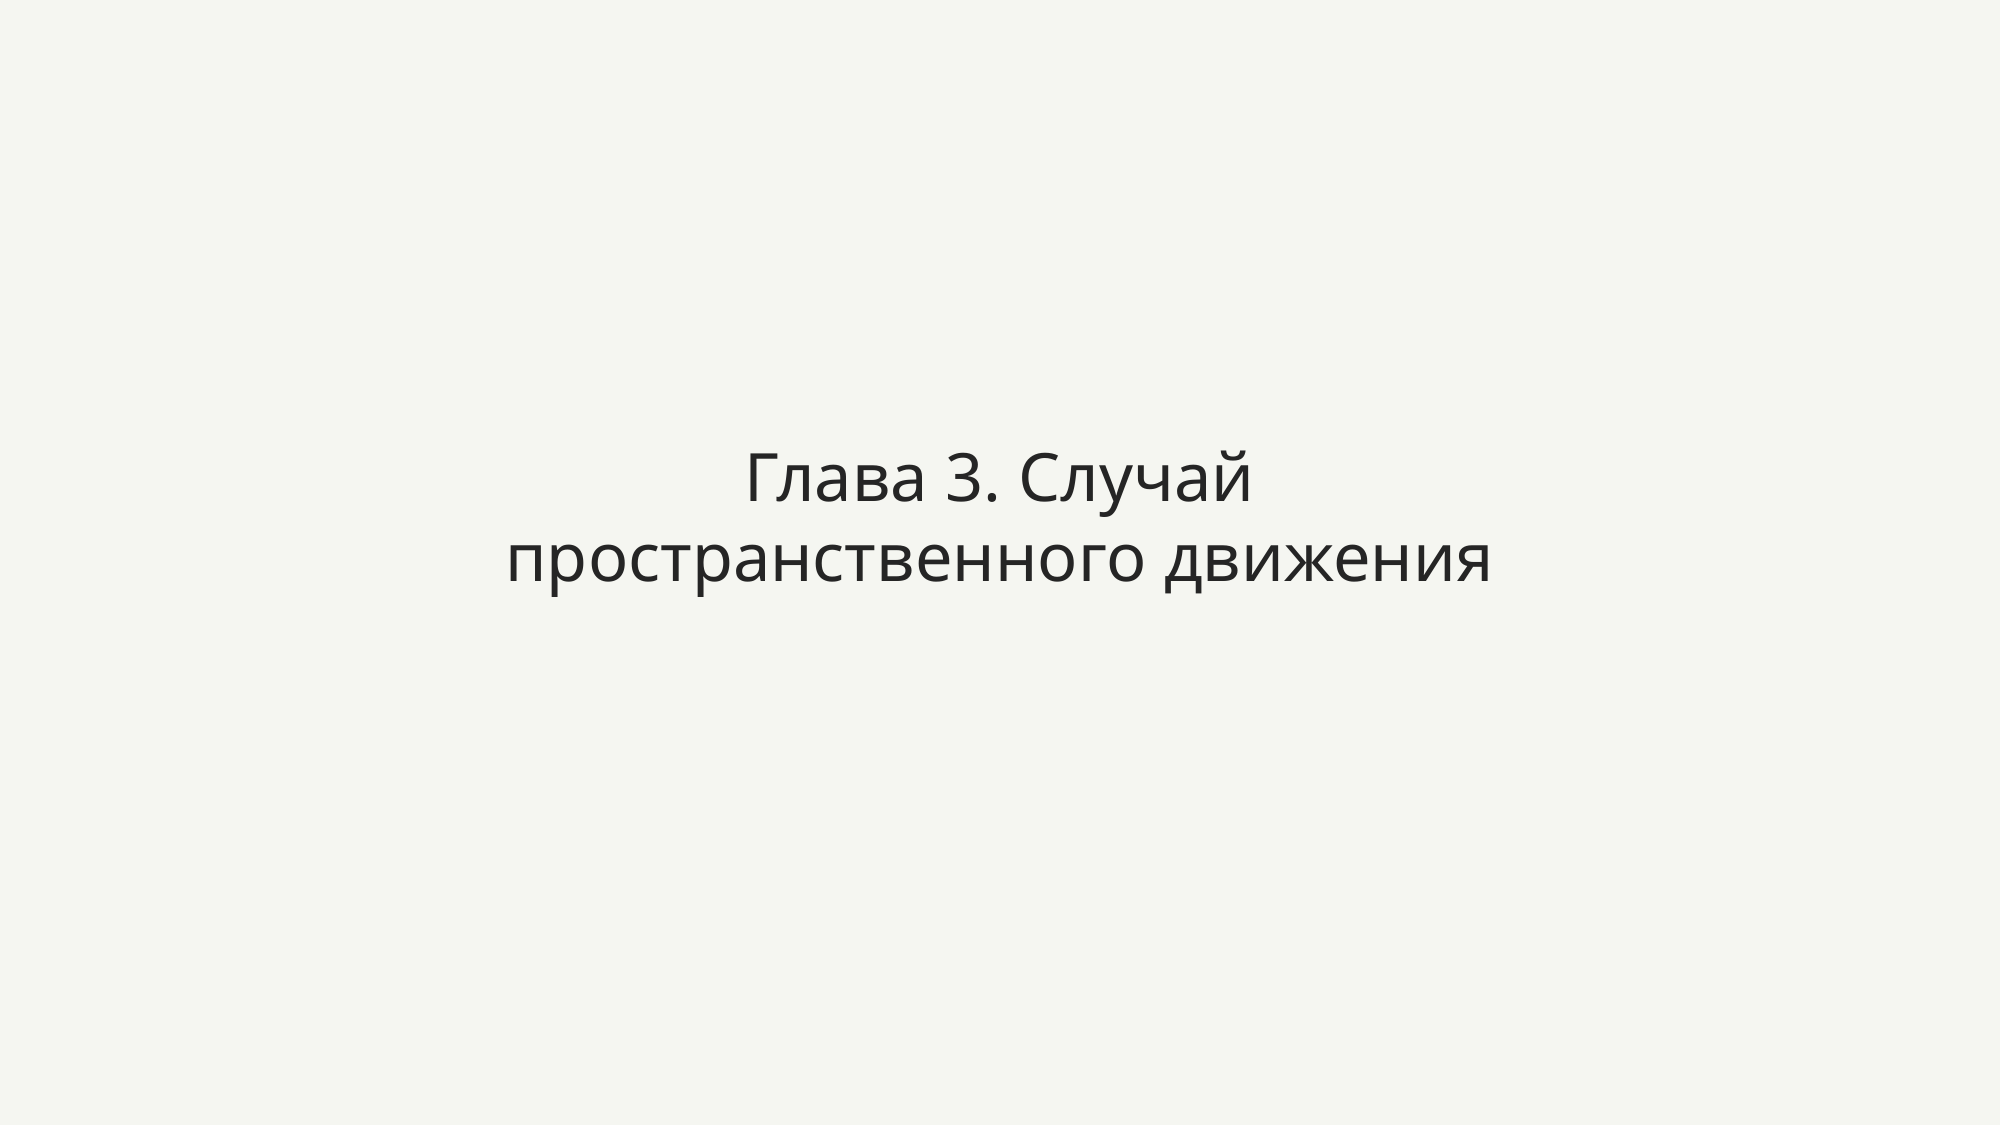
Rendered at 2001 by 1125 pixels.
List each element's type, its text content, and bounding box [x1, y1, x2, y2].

title Глава 3. Случай пространственного движения [412, 419, 1588, 740]
